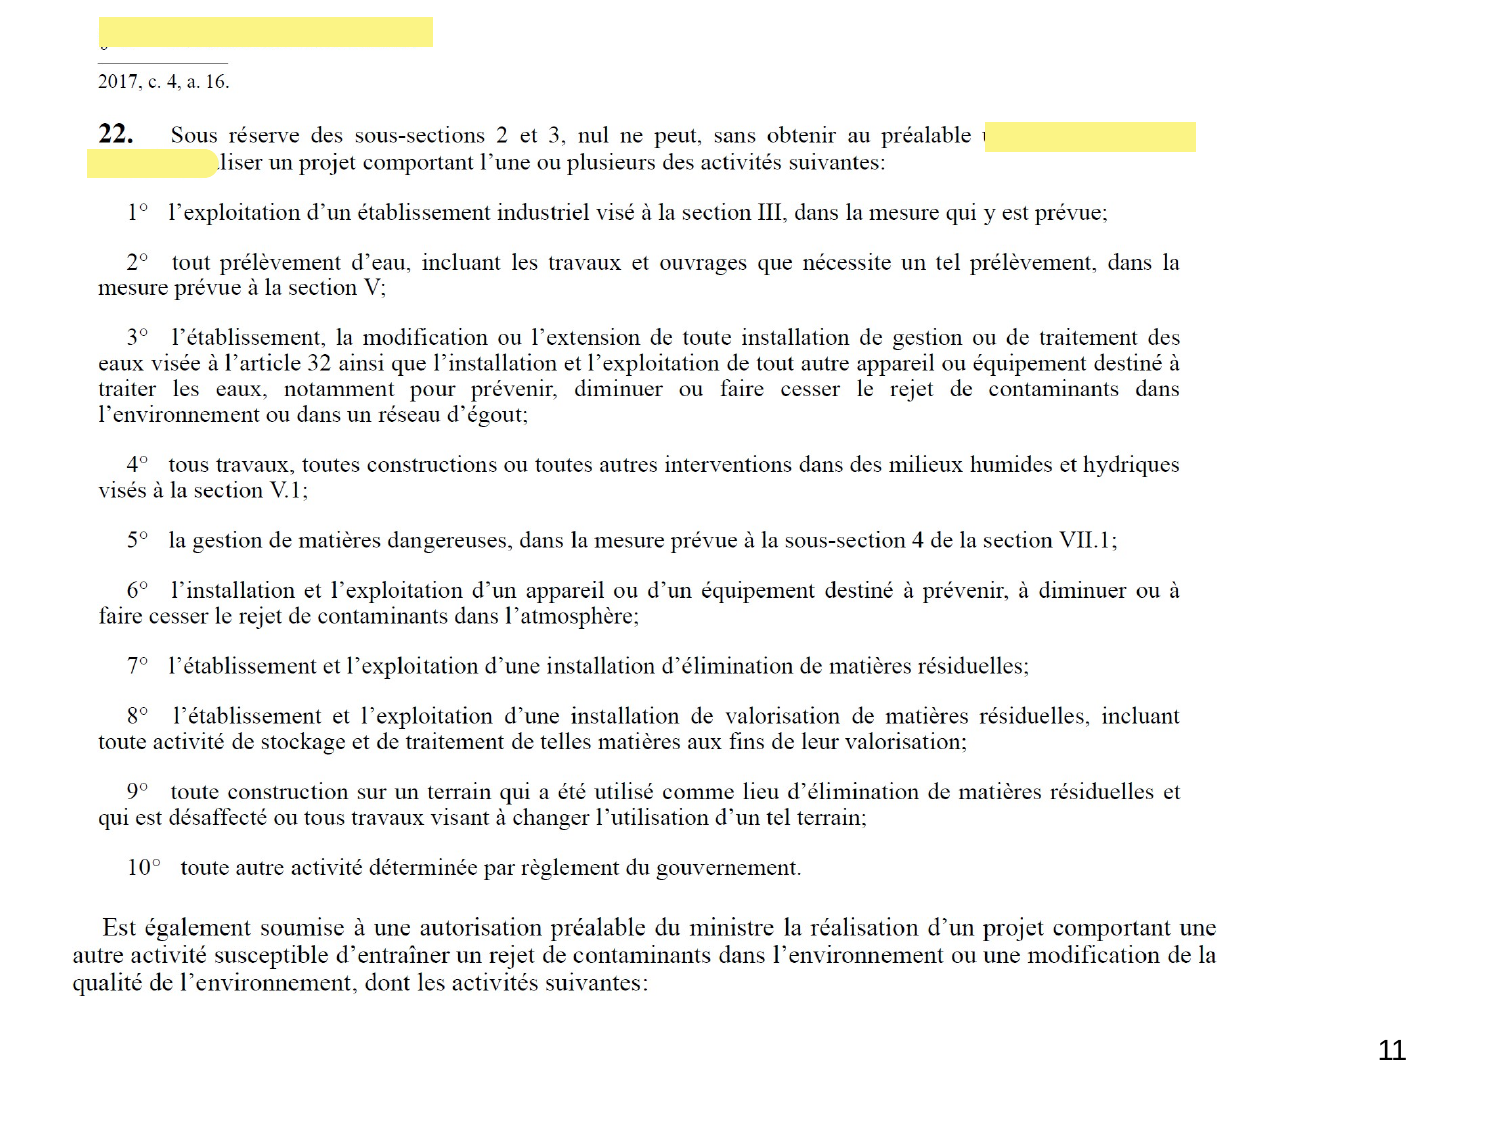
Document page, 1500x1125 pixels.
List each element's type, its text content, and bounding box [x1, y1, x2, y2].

picture [97, 28, 1182, 880]
picture [72, 917, 1217, 996]
slide_number 11 [1371, 1031, 1419, 1125]
